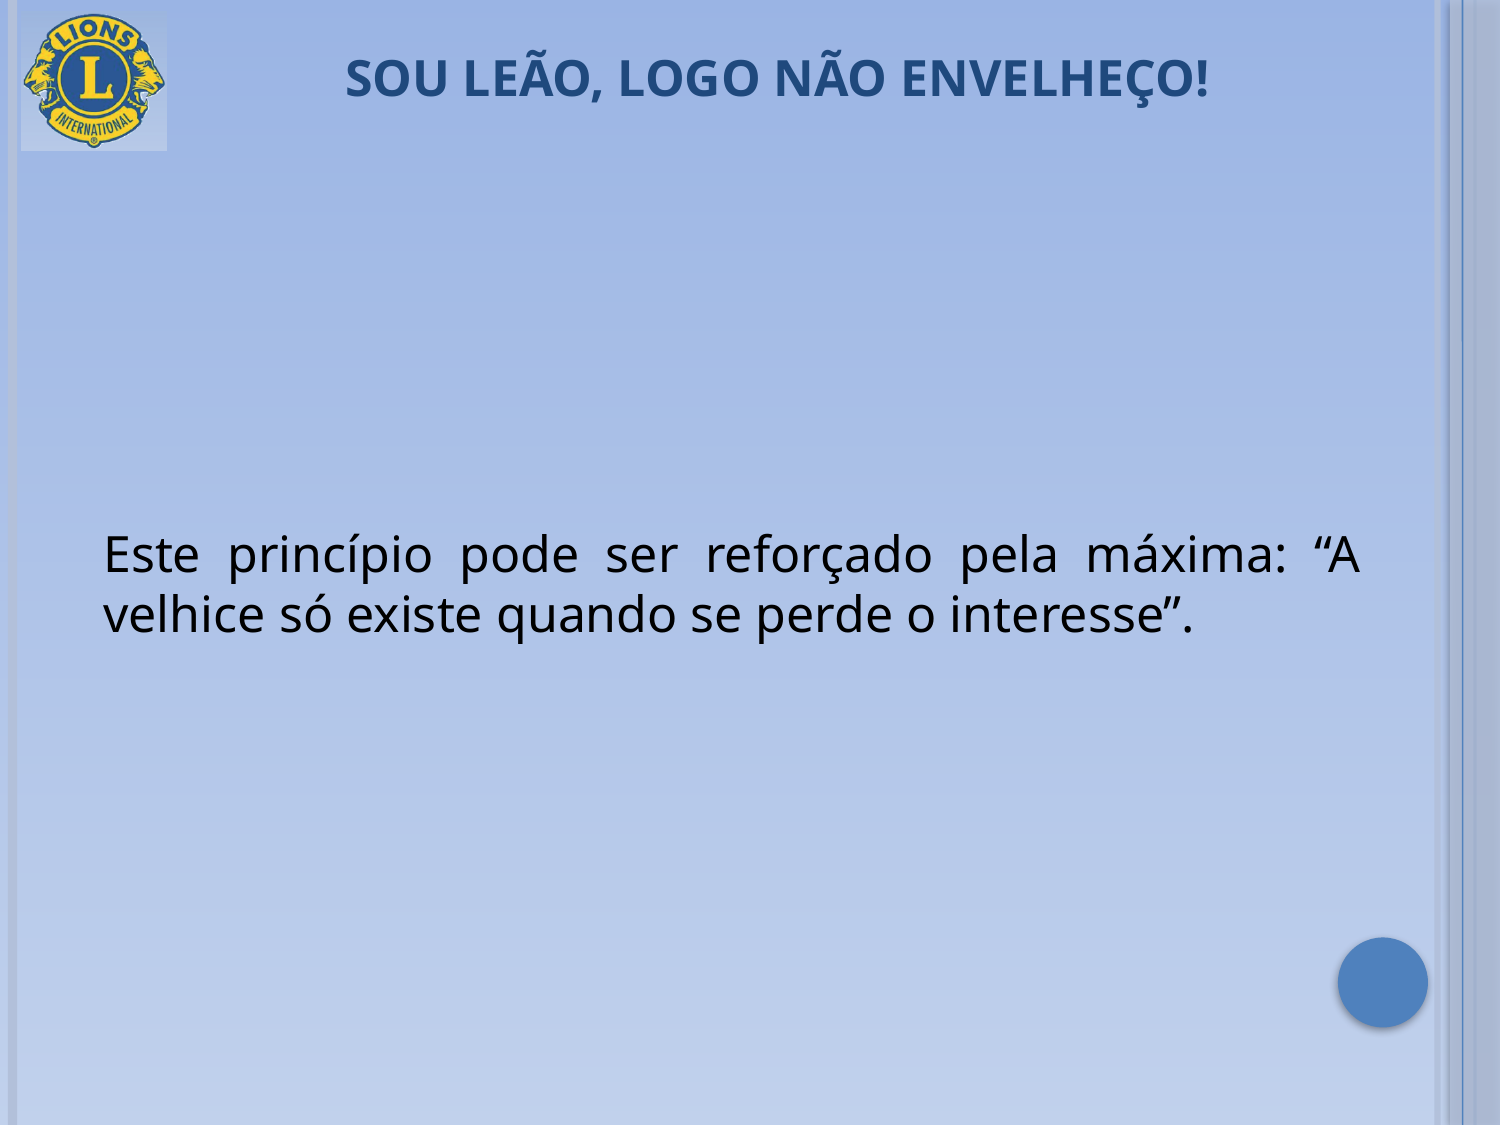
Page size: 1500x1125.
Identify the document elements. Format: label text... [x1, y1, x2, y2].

title SOU LEÃO, LOGO NÃO ENVELHEÇO! [166, 0, 1388, 114]
picture [20, 11, 167, 152]
list Este princípio pode ser reforçado pela máxima: “A velhice só existe quando se perde o interesse”. [88, 515, 1376, 953]
